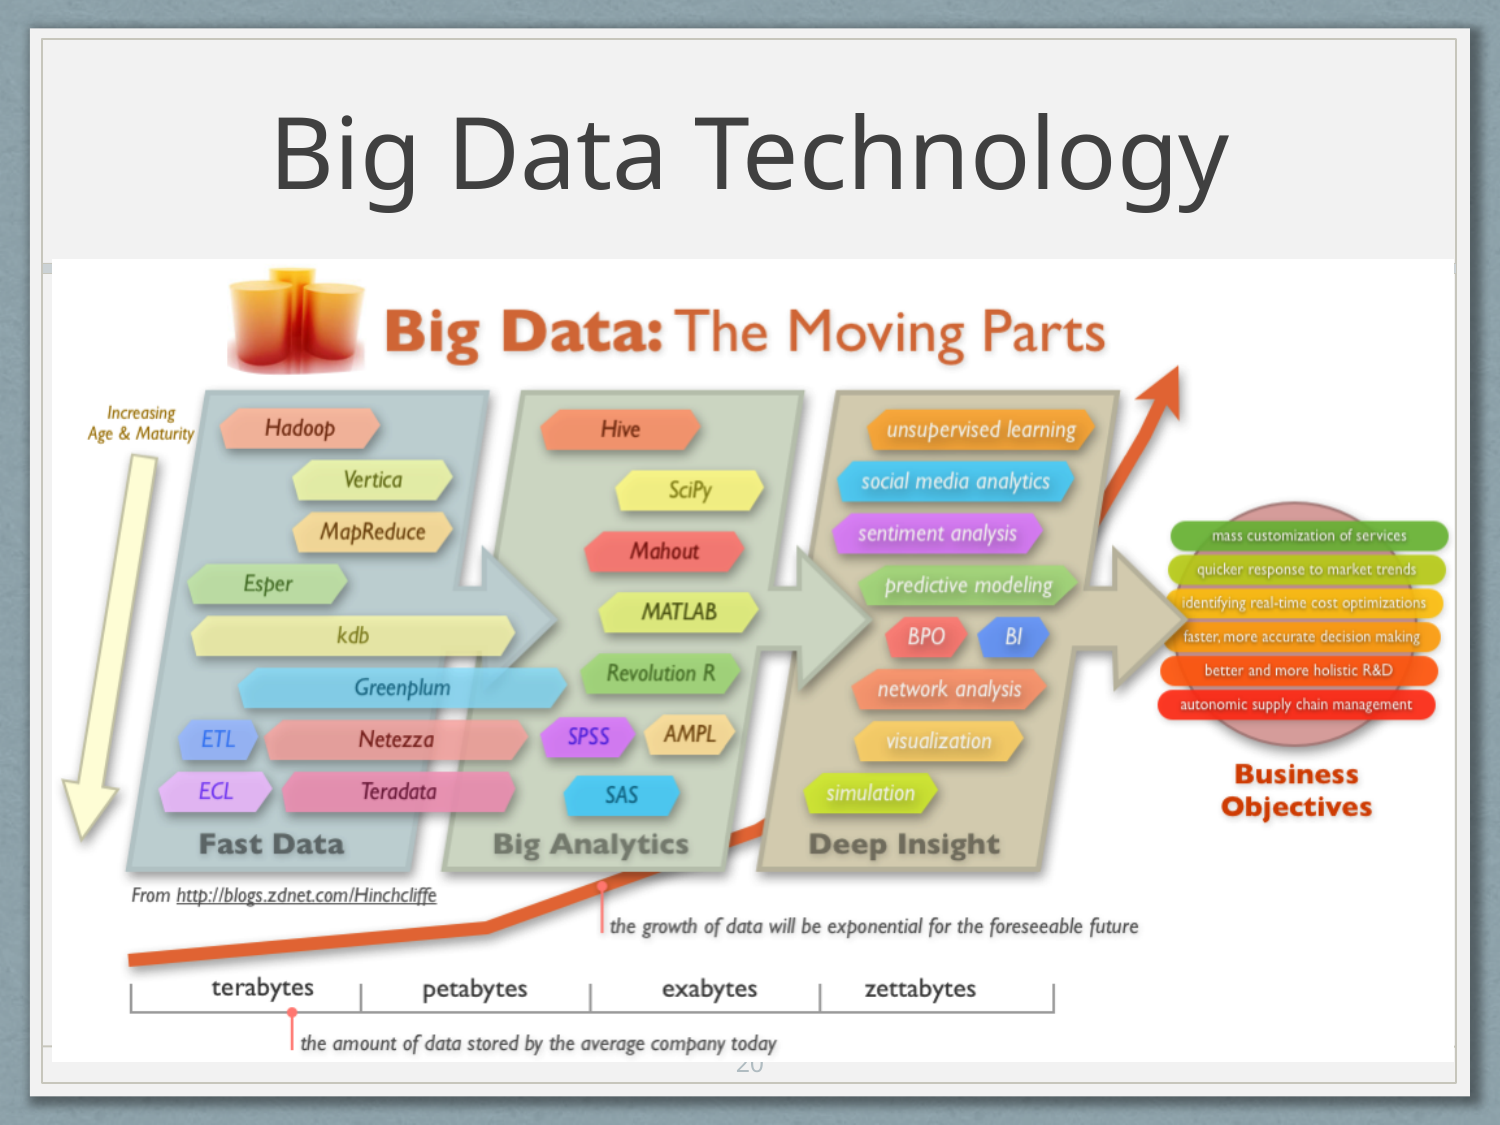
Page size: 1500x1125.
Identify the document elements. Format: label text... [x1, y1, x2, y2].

title Big Data Technology [147, 40, 1353, 252]
picture [52, 259, 1455, 1062]
slide_number 20 [687, 1076, 813, 1088]
